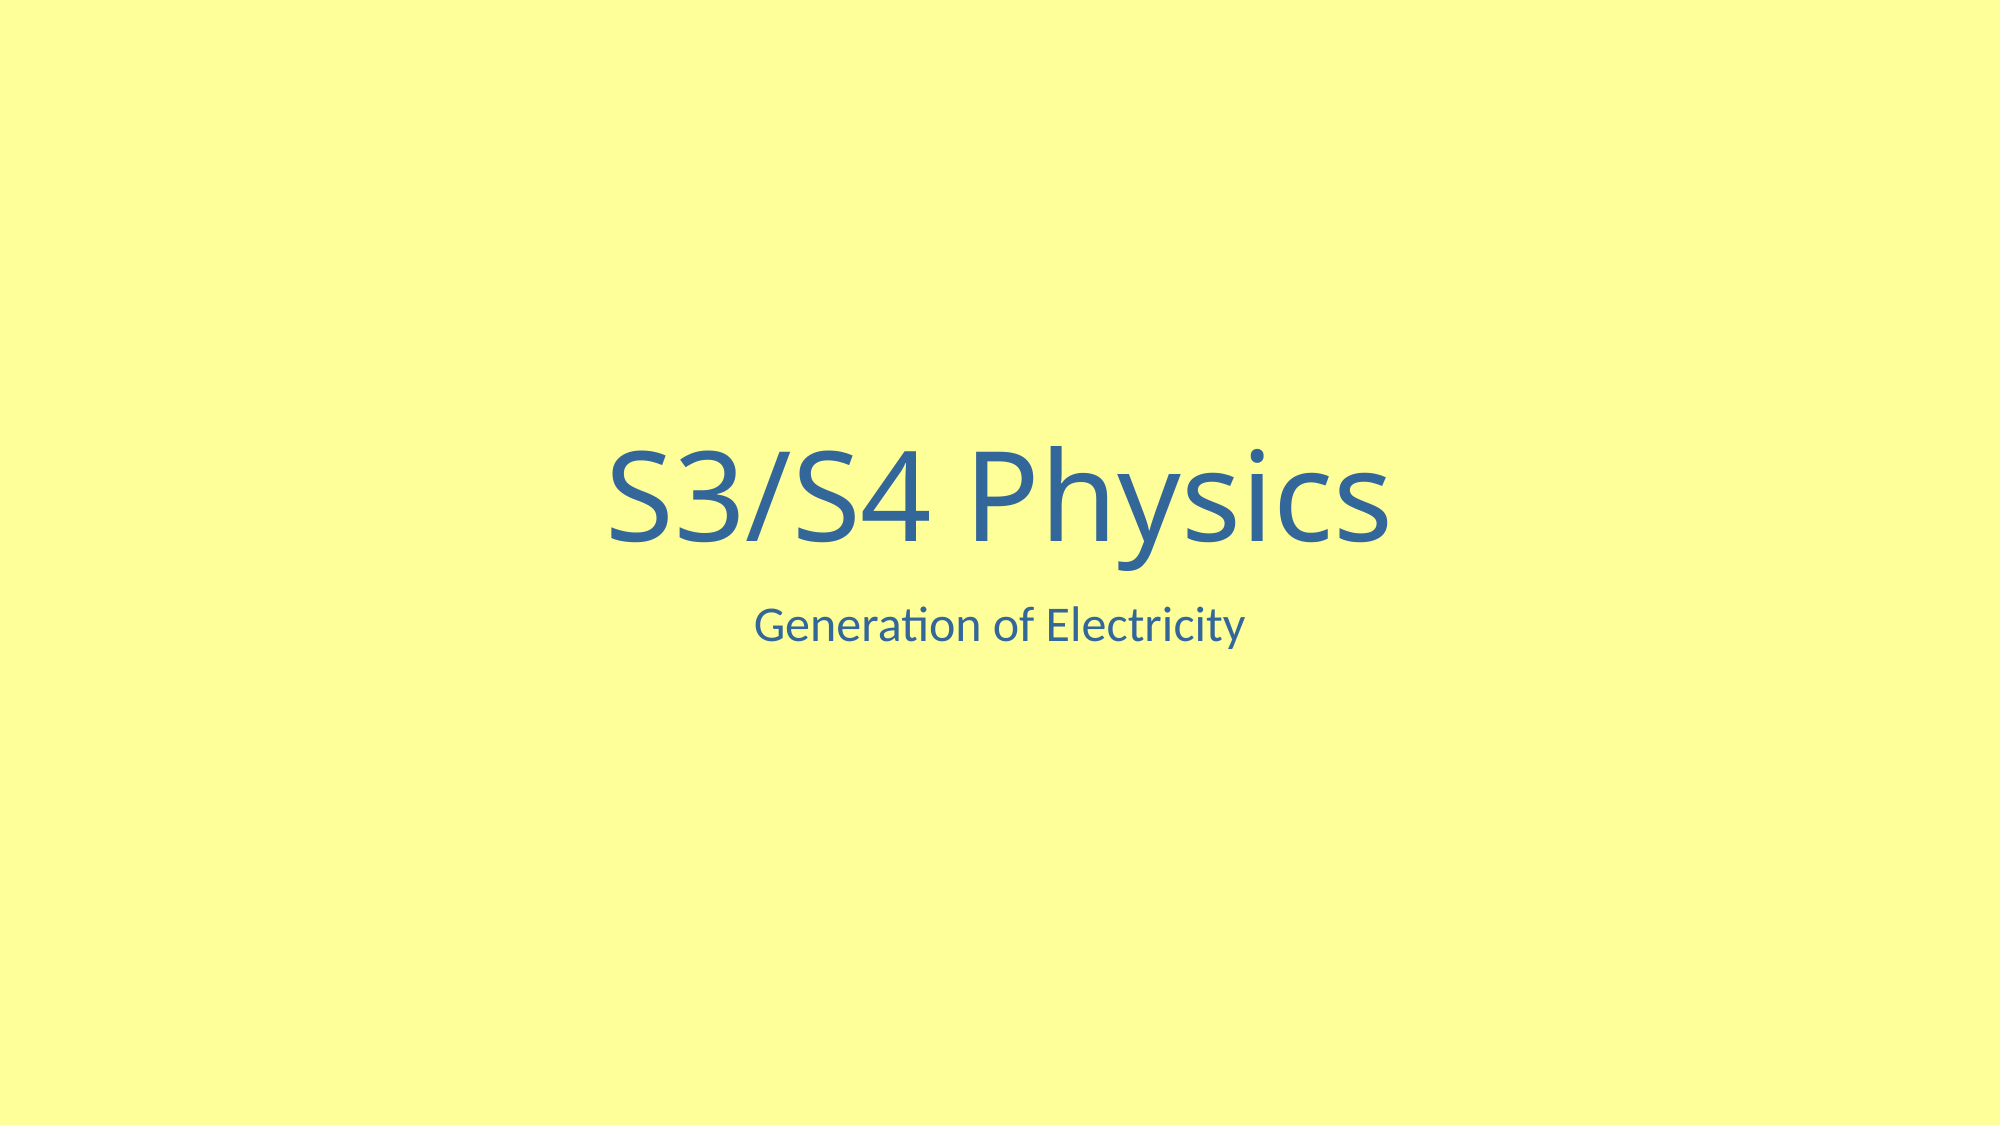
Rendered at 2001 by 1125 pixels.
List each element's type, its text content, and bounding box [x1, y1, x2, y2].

title S3/S4 Physics [249, 184, 1750, 576]
subtitle Generation of Electricity [249, 590, 1750, 863]
